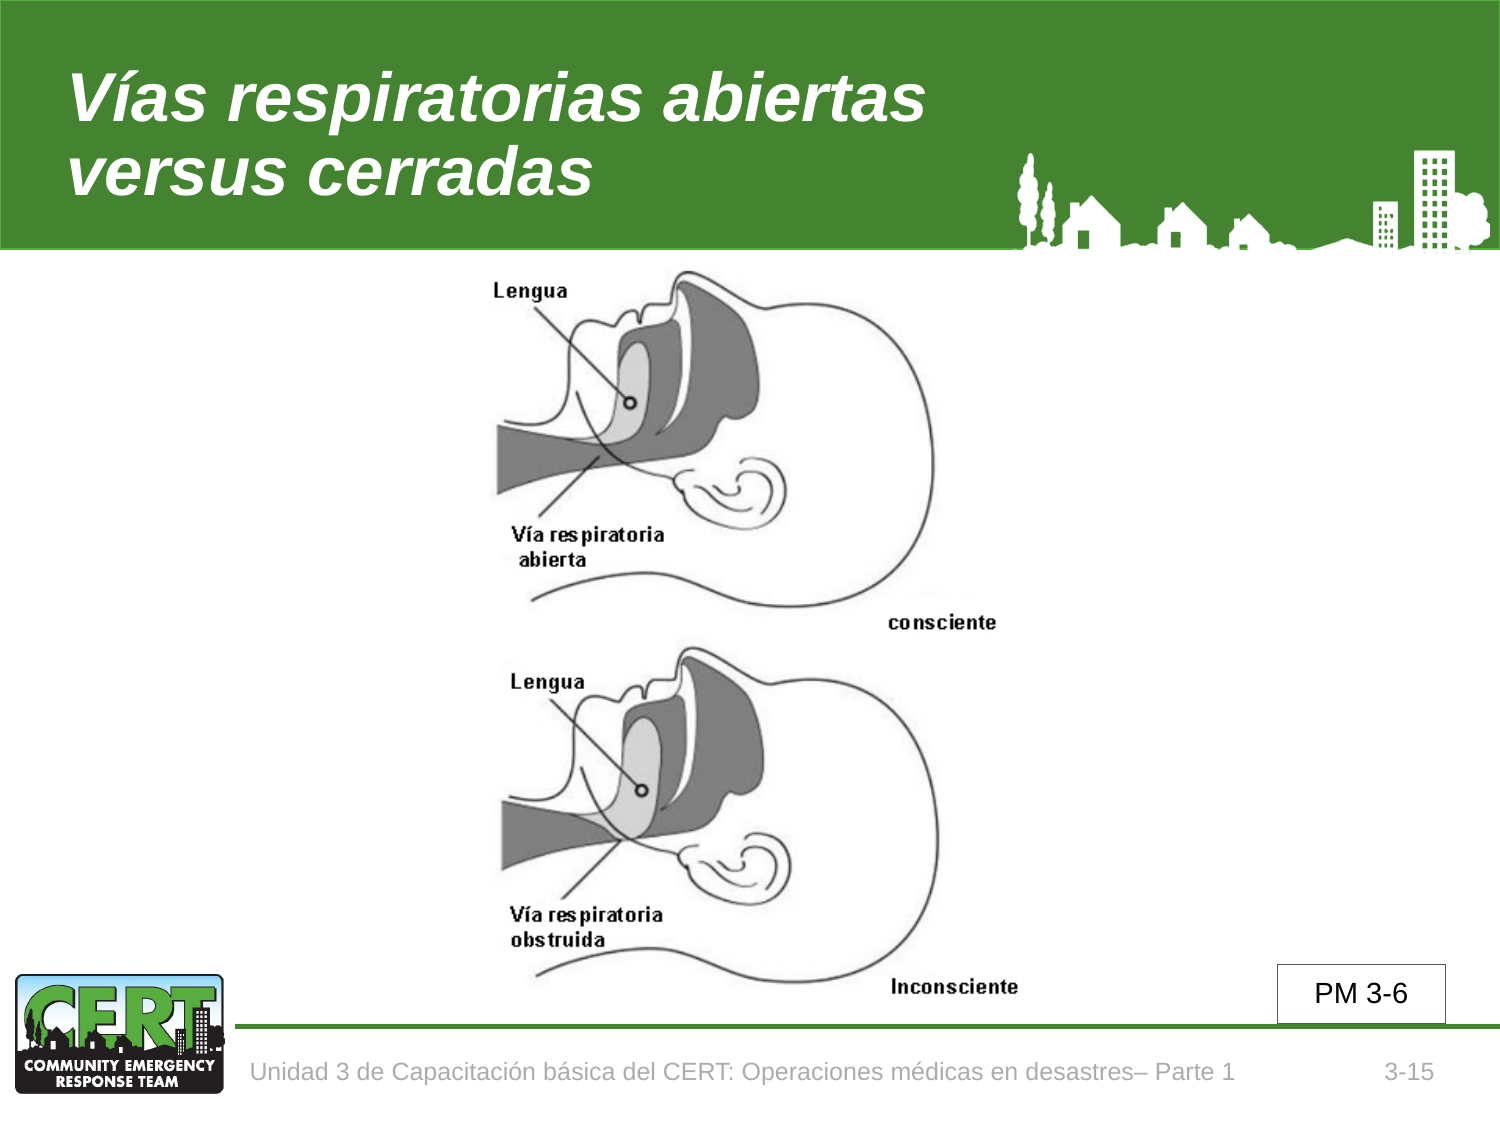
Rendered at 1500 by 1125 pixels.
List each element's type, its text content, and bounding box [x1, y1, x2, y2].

list Unidad 3 de Capacitación básica del CERT: Operaciones médicas en desastres– Parte 1 [234, 1047, 1153, 1098]
picture [1009, 143, 1495, 254]
picture [14, 973, 225, 1094]
picture [451, 262, 1049, 1005]
list 3-15 [1153, 1047, 1450, 1098]
list PM 3-6 [1277, 964, 1446, 1024]
title Vías respiratorias abiertas versus cerradas [51, 52, 1005, 220]
